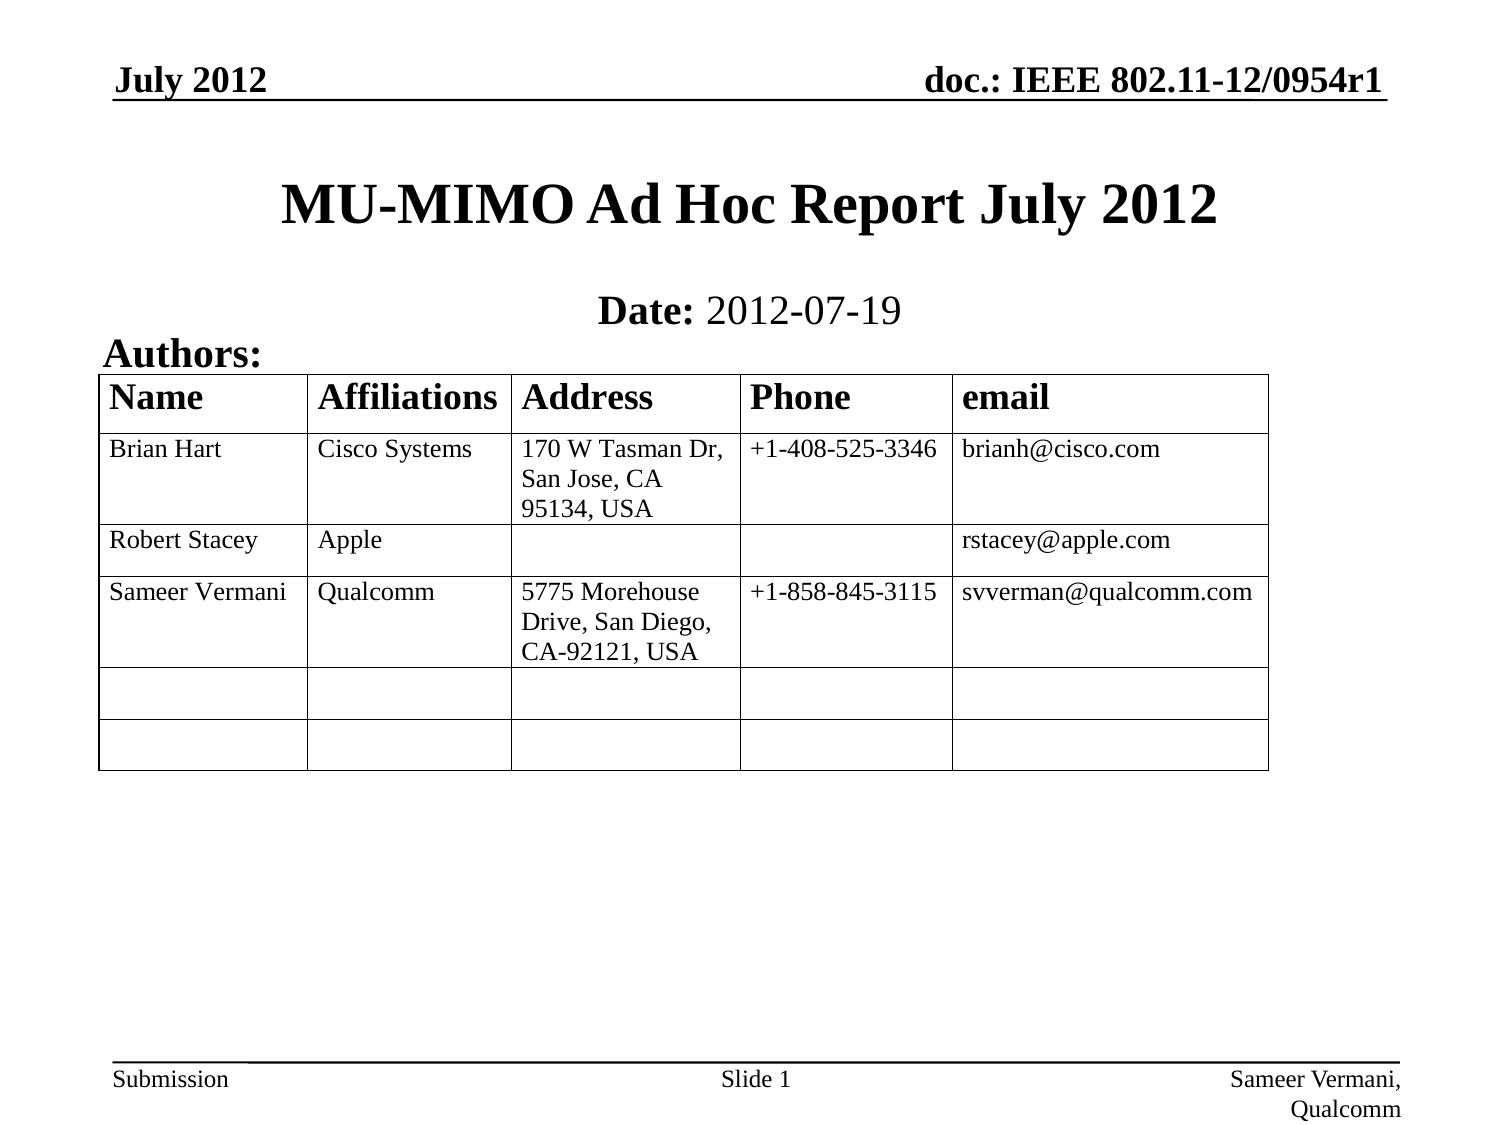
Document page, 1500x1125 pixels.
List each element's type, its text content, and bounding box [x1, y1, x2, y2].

slide_number Slide 1 [712, 1061, 800, 1093]
footer Sameer Vermani, Qualcomm [1133, 1061, 1402, 1093]
title MU-MIMO Ad Hoc Report July 2012 [112, 112, 1388, 274]
list Date: 2012-07-19 [112, 274, 1388, 338]
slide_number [114, 54, 274, 101]
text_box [84, 373, 1354, 816]
text_box Authors: [87, 318, 325, 372]
